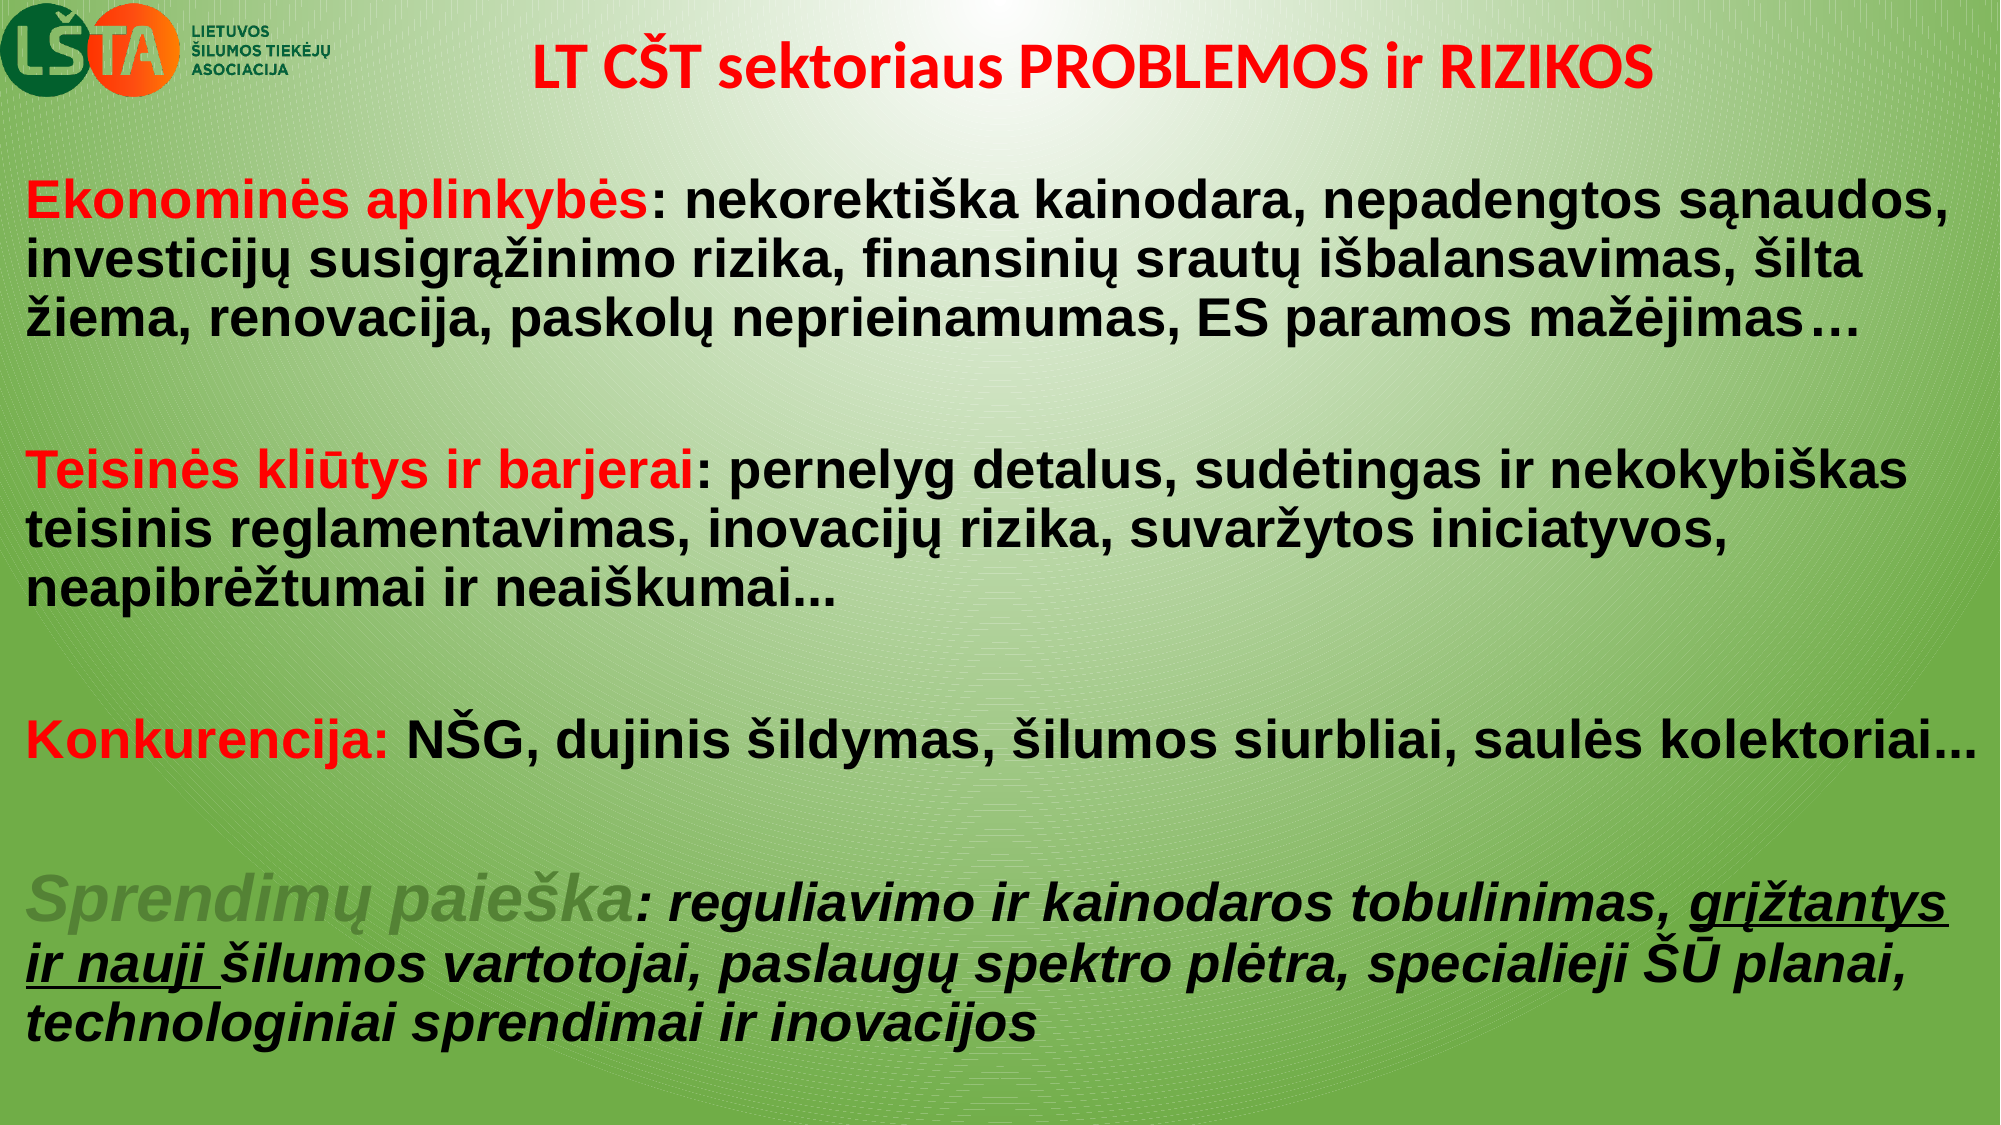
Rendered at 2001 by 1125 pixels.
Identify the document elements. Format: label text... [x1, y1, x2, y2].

subtitle Ekonominės aplinkybės: nekorektiška kainodara, nepadengtos sąnaudos, investicijų susigrąžinimo rizika, finansinių srautų išbalansavimas, šilta žiema, renovacija, paskolų neprieinamumas, ES paramos mažėjimas… Teisinės kliūtys ir barjerai: pernelyg detalus, sudėtingas ir nekokybiškas teisinis reglamentavimas, inovacijų rizika, suvaržytos iniciatyvos, neapibrėžtumai ir neaiškumai... Konkurencija: NŠG, dujinis šildymas, šilumos siurbliai, saulės kolektoriai... Sprendimų paieška: reguliavimo ir kainodaros tobulinimas, grįžtantys ir nauji šilumos vartotojai, paslaugų spektro plėtra, specialieji ŠŪ planai, technologiniai sprendimai ir inovacijos [10, 163, 2000, 1108]
picture [0, 3, 330, 97]
title LT CŠT sektoriaus PROBLEMOS ir RIZIKOS [344, 17, 1845, 111]
